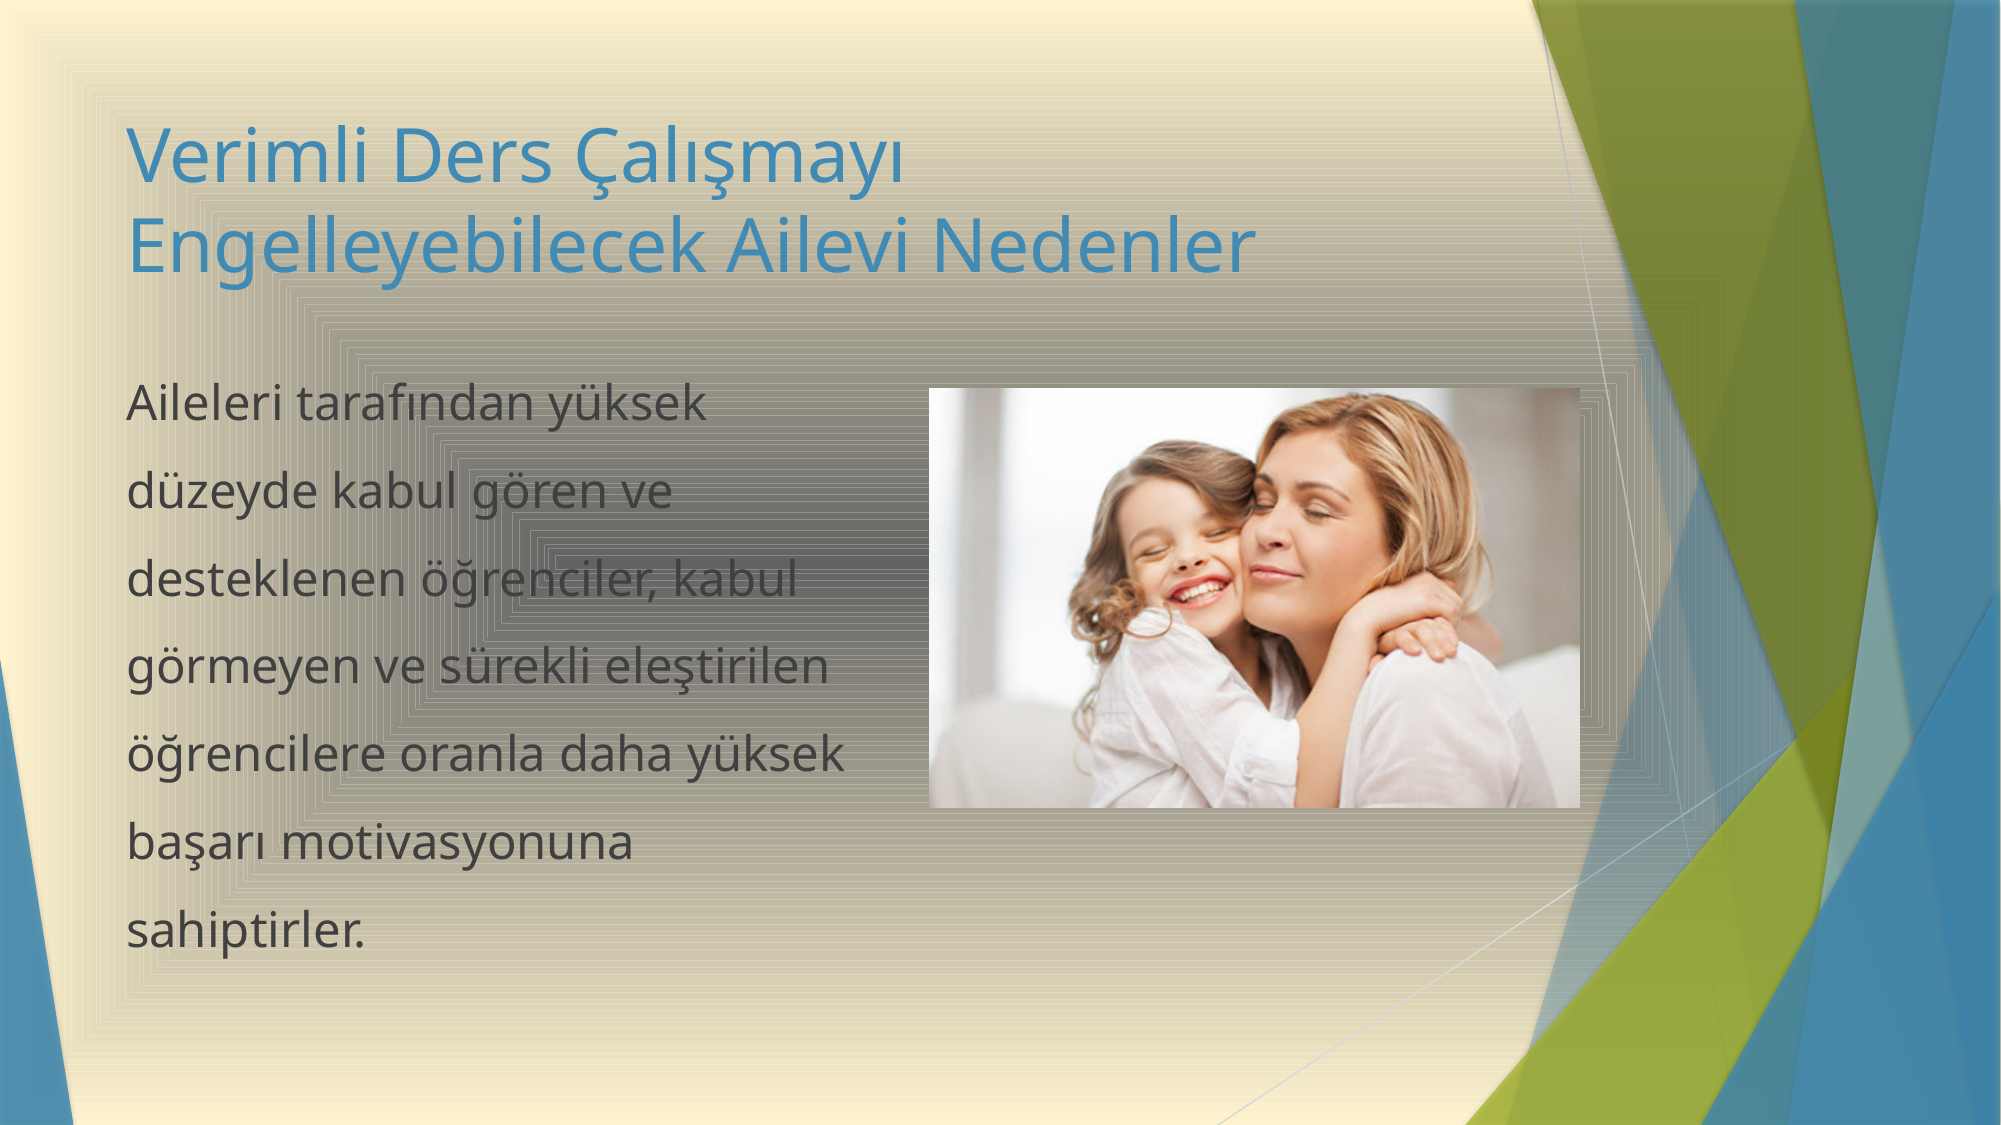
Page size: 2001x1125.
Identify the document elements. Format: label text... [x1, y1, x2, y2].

title Verimli Ders Çalışmayı Engelleyebilecek Ailevi Nedenler [111, 99, 1522, 317]
list Aileleri tarafından yüksek düzeyde kabul gören ve desteklenen öğrenciler, kabul görmeyen ve sürekli eleştirilen öğrencilere oranla daha yüksek başarı motivasyonuna sahiptirler. [111, 334, 898, 971]
picture [929, 387, 1581, 809]
